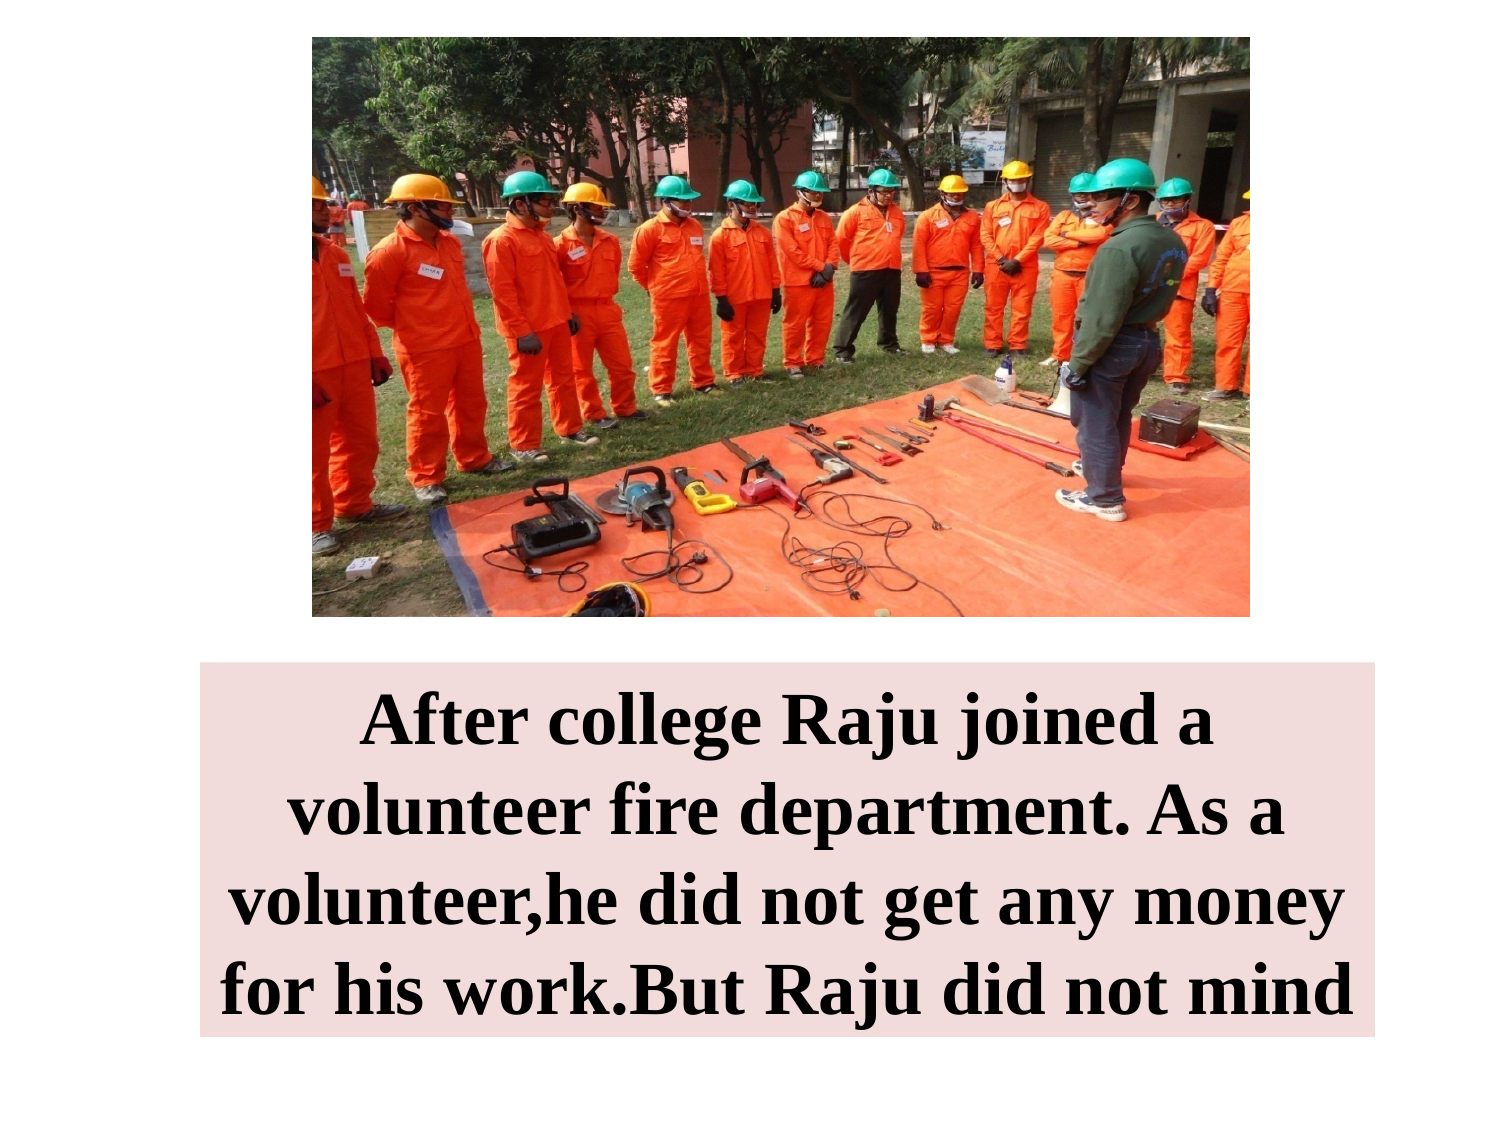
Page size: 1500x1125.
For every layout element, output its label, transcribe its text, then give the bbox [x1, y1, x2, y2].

text_box After college Raju joined a volunteer fire department. As a volunteer,he did not get any money for his work.But Raju did not mind [200, 662, 1375, 1038]
picture [312, 37, 1251, 617]
